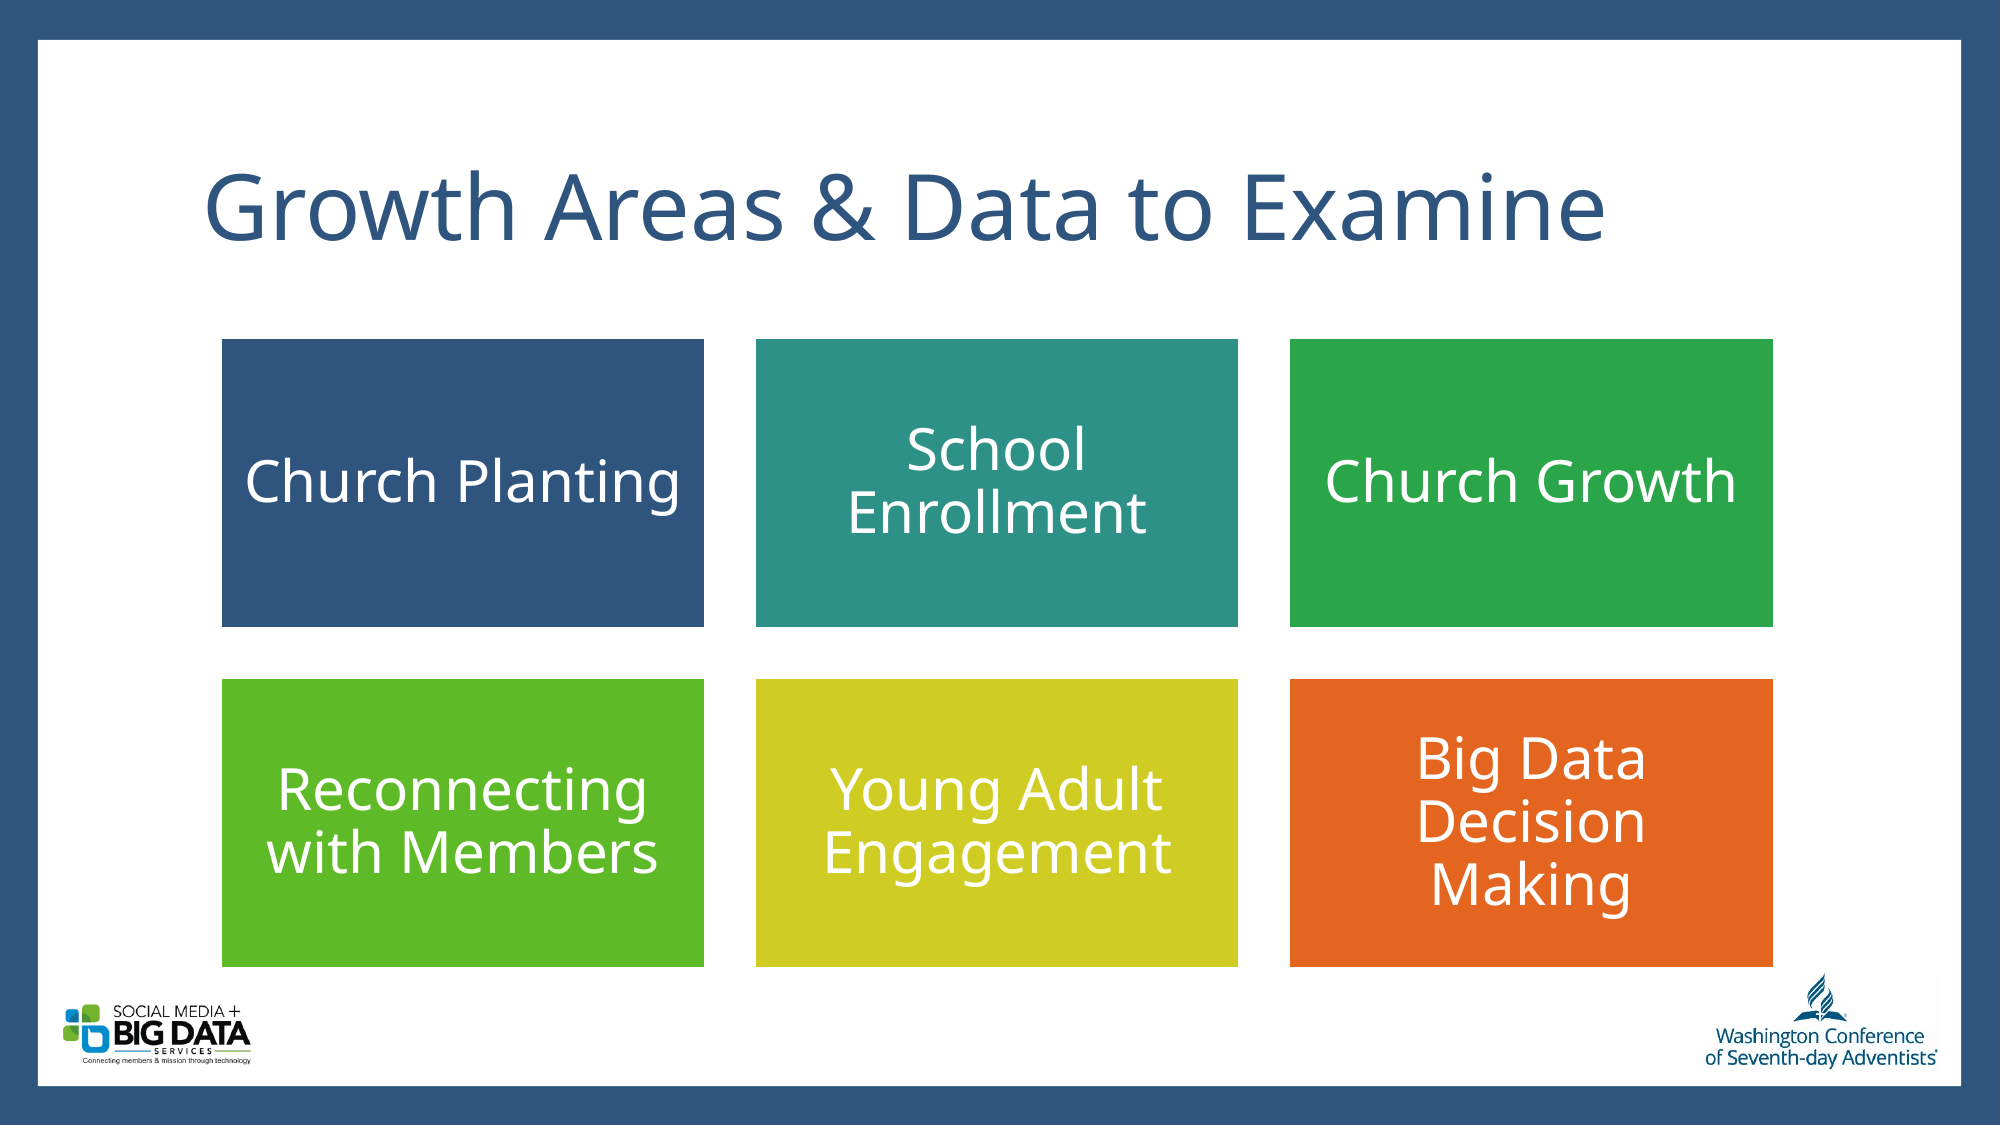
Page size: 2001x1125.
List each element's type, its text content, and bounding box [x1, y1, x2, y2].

picture [53, 990, 264, 1073]
picture [1702, 968, 1940, 1073]
title Growth Areas & Data to Examine [187, 99, 1808, 323]
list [187, 337, 1808, 970]
